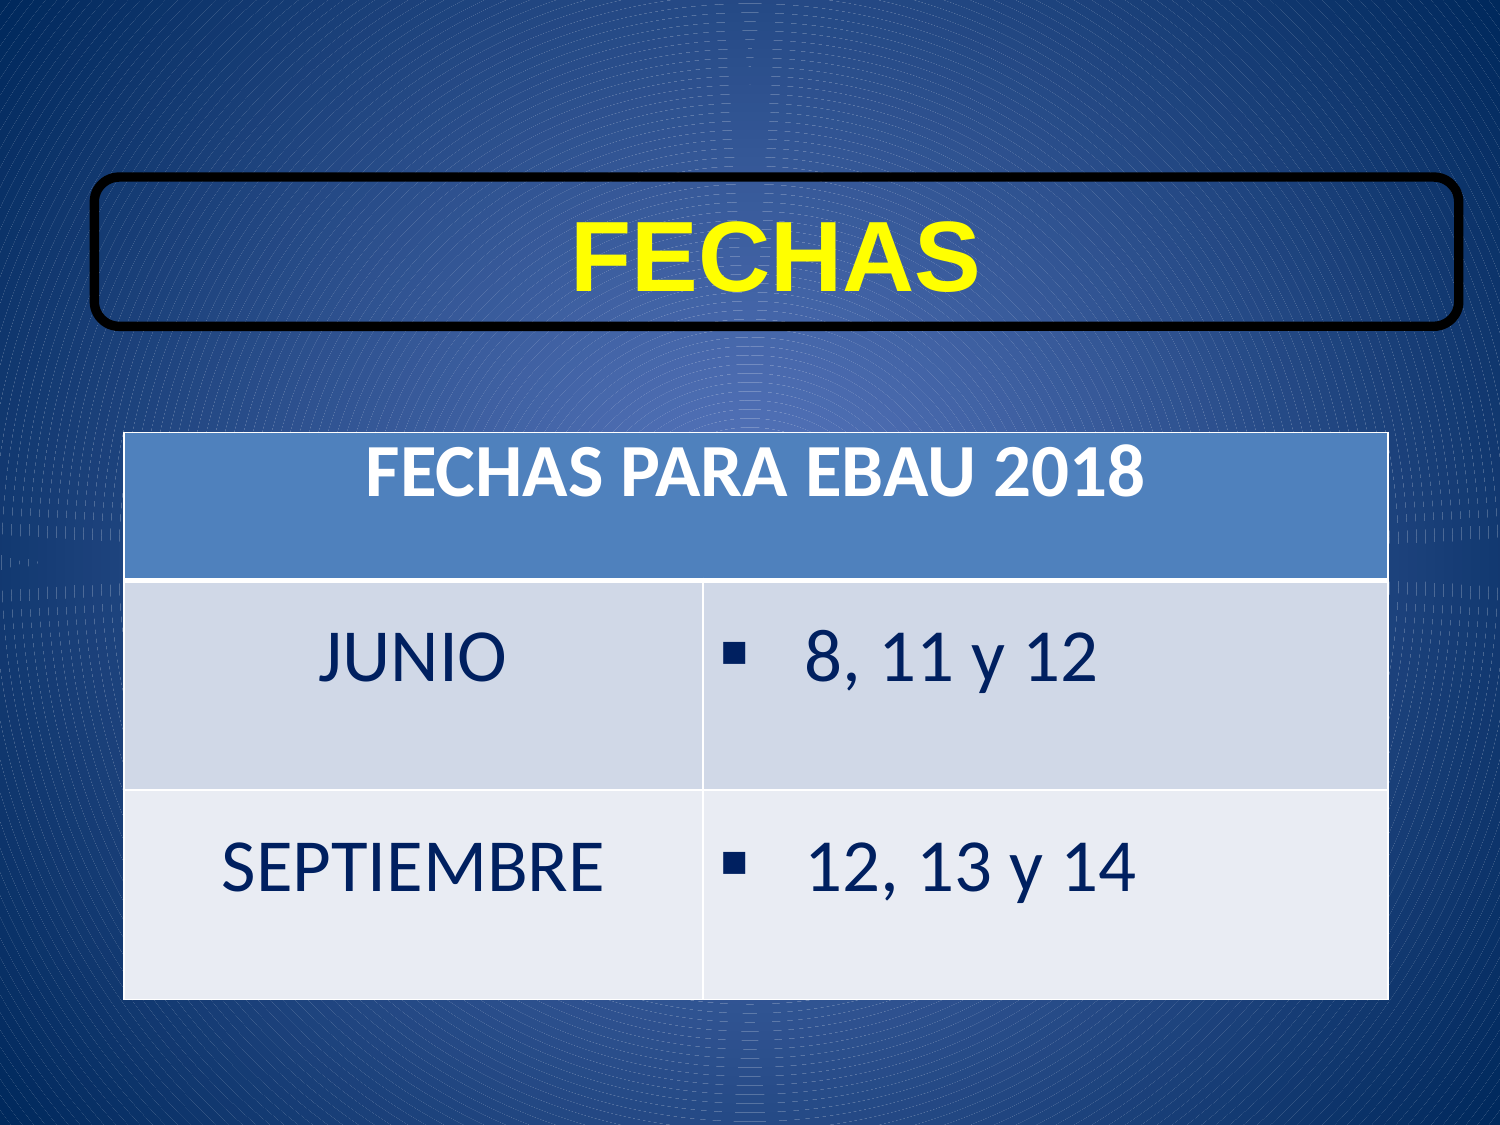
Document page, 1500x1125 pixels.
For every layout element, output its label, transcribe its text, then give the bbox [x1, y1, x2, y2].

table_header FECHAS PARA EBAU 2018 [125, 433, 1387, 578]
table_cell JUNIO [125, 583, 702, 789]
table_cell SEPTIEMBRE [125, 791, 702, 999]
text_box FECHAS [94, 177, 1459, 327]
table_cell 12, 13 y 14 [704, 791, 1387, 999]
table_cell 8, 11 y 12 [704, 583, 1387, 789]
